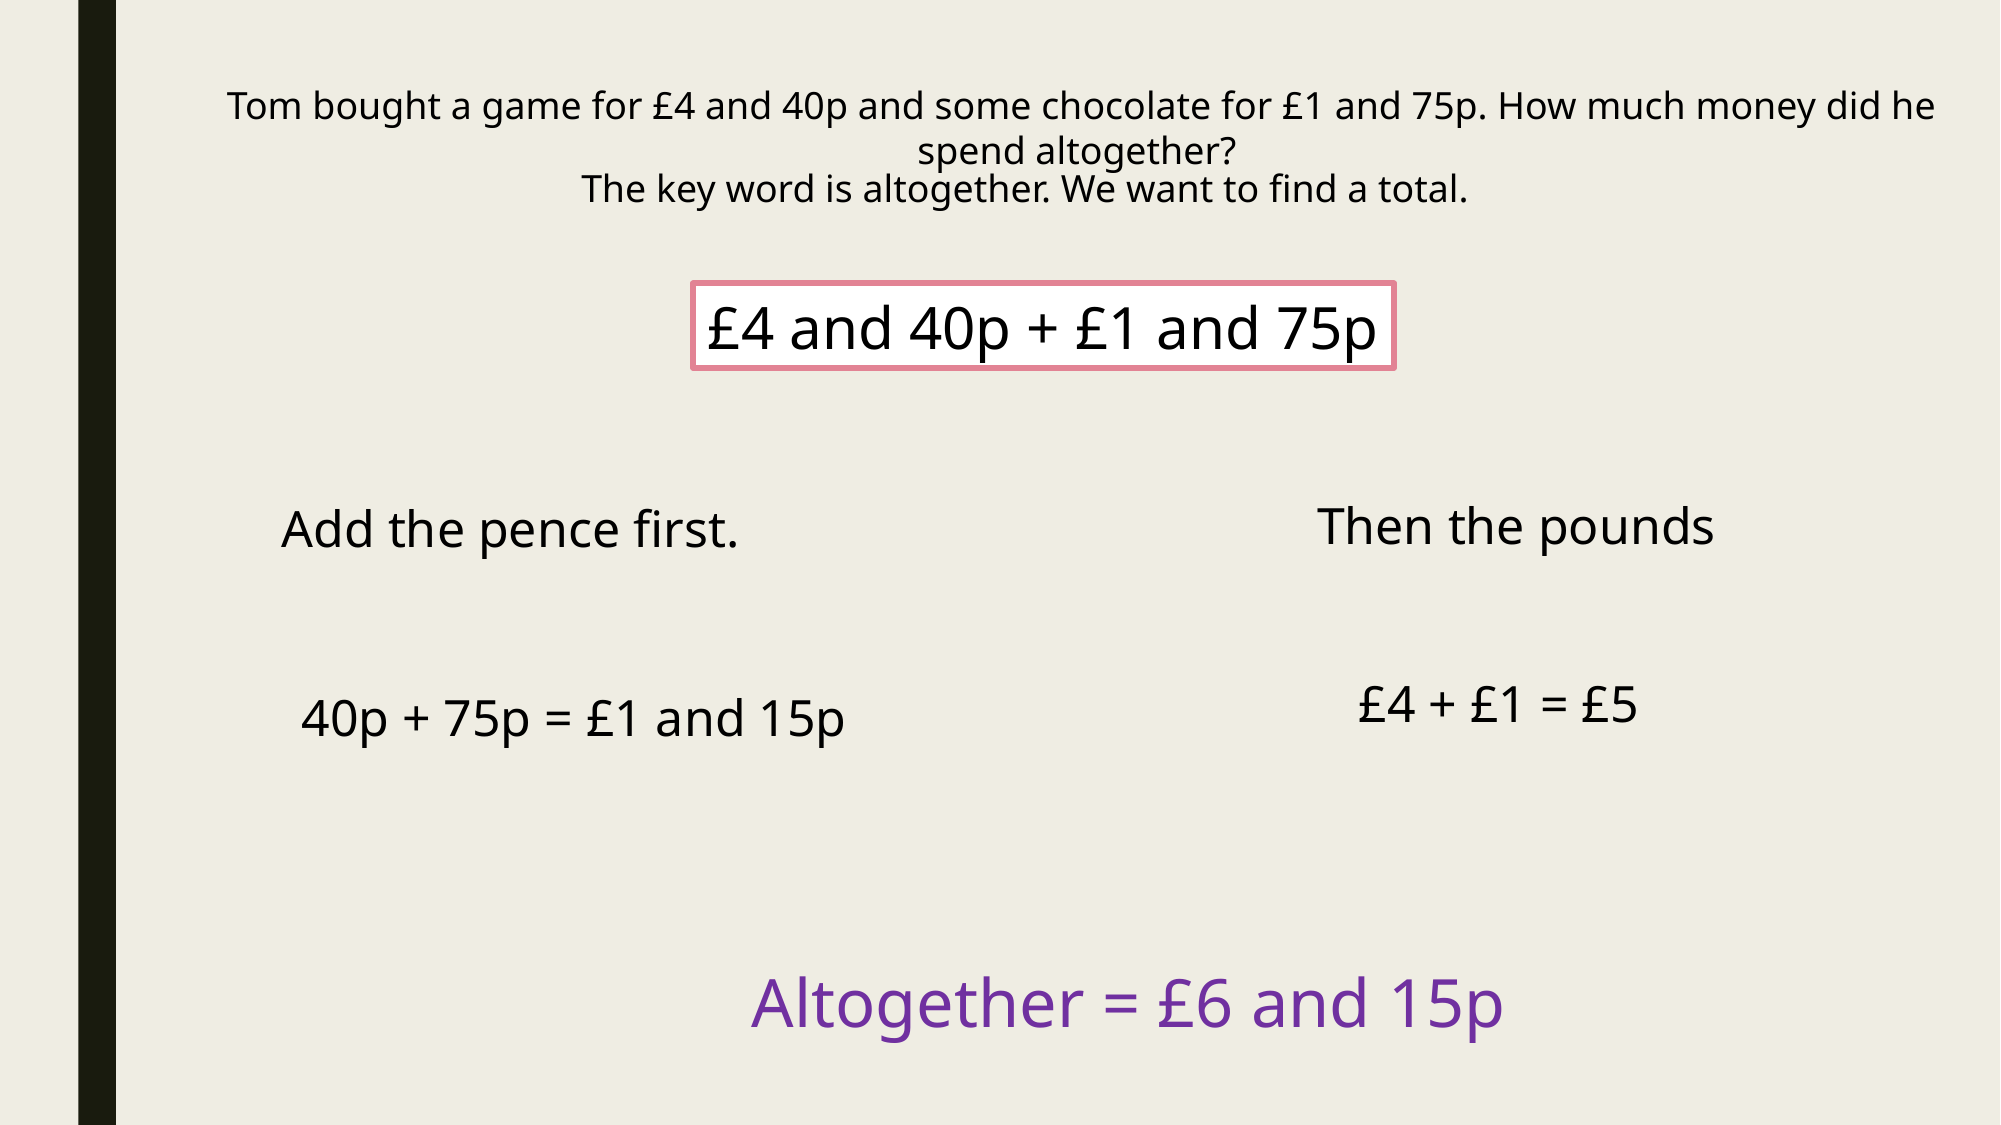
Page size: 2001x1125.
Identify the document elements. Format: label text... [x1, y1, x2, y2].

text_box Then the pounds [1302, 486, 1731, 562]
text_box The key word is altogether. We want to find a total. [566, 157, 1494, 218]
text_box £4 and 40p + £1 and 75p [690, 280, 1397, 371]
text_box Altogether = £6 and 15p [289, 953, 1969, 1049]
text_box Add the pence first. [266, 490, 768, 566]
text_box 40p + 75p = £1 and 15p [286, 679, 862, 754]
text_box £4 + £1 = £5 [1344, 665, 1654, 741]
text_box Tom bought a game for £4 and 40p and some chocolate for £1 and 75p. How much money did he spend altogether? [190, 74, 1974, 179]
